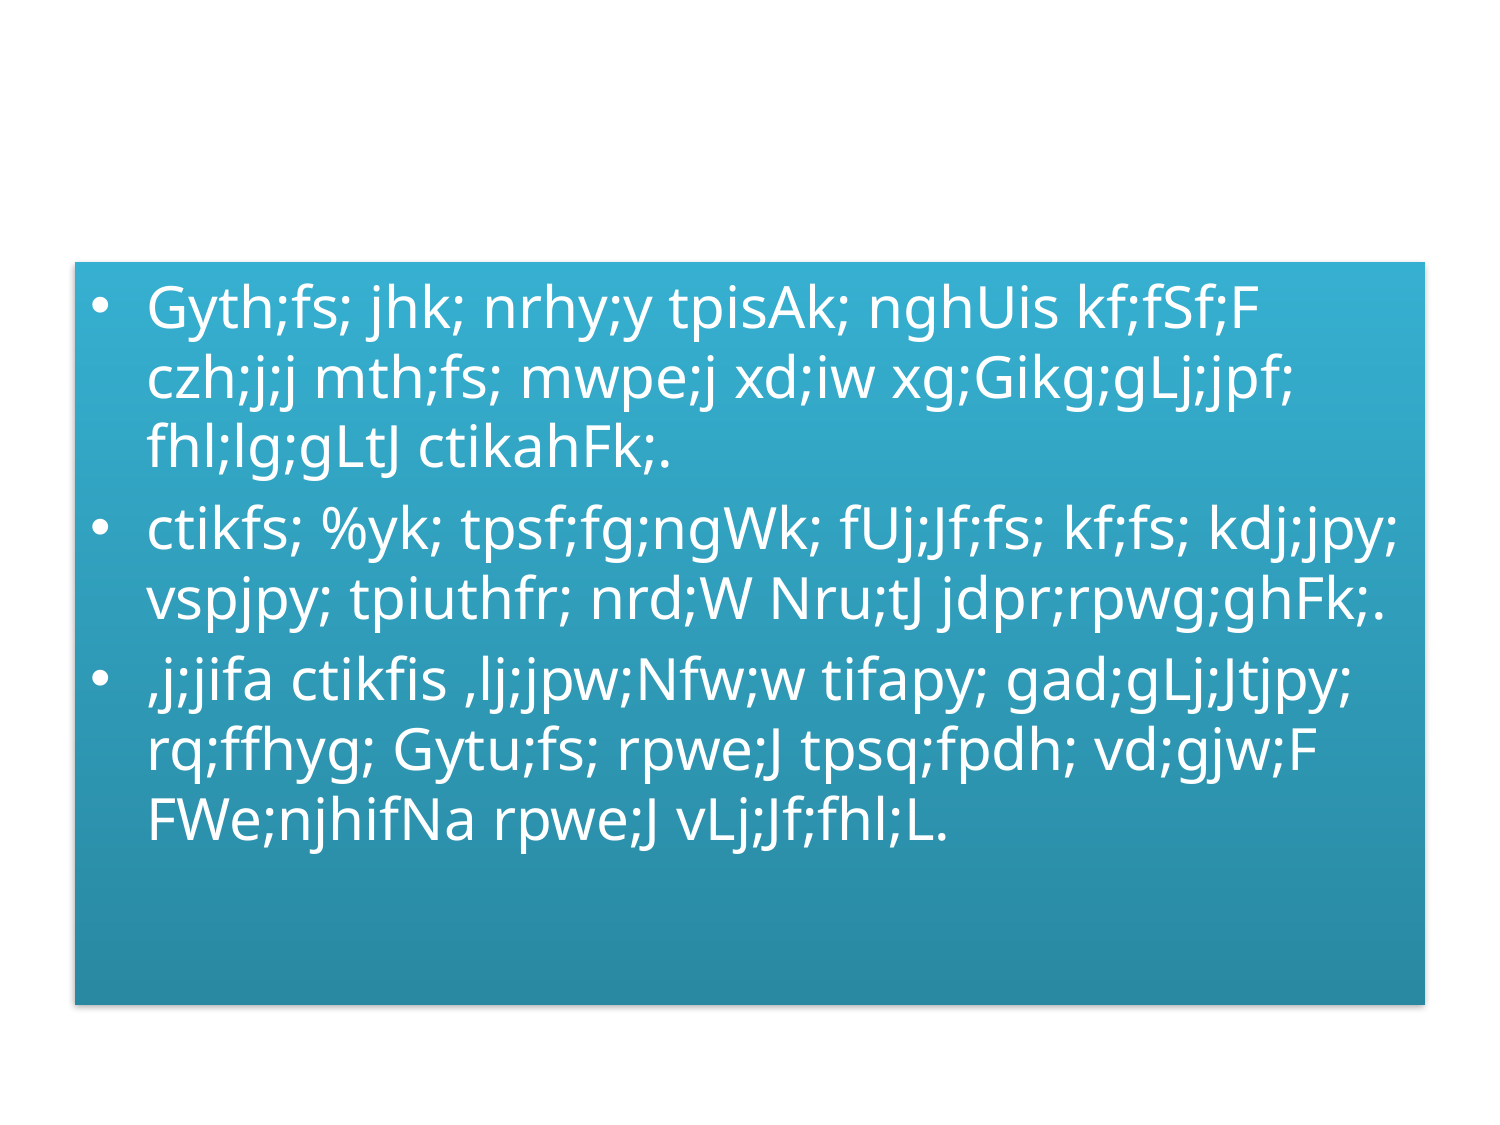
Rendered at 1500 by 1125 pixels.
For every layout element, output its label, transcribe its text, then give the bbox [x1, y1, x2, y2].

list Gyth;fs; jhk; nrhy;y tpisAk; nghUis kf;fSf;F czh;j;j mth;fs; mwpe;j xd;iw xg;Gikg;gLj;jpf; fhl;lg;gLtJ ctikahFk;. ctikfs; %yk; tpsf;fg;ngWk; fUj;Jf;fs; kf;fs; kdj;jpy; vspjpy; tpiuthfr; nrd;W Nru;tJ jdpr;rpwg;ghFk;. ,j;jifa ctikfis ,lj;jpw;Nfw;w tifapy; gad;gLj;Jtjpy; rq;ffhyg; Gytu;fs; rpwe;J tpsq;fpdh; vd;gjw;F FWe;njhifNa rpwe;J vLj;Jf;fhl;L. [75, 262, 1425, 1005]
